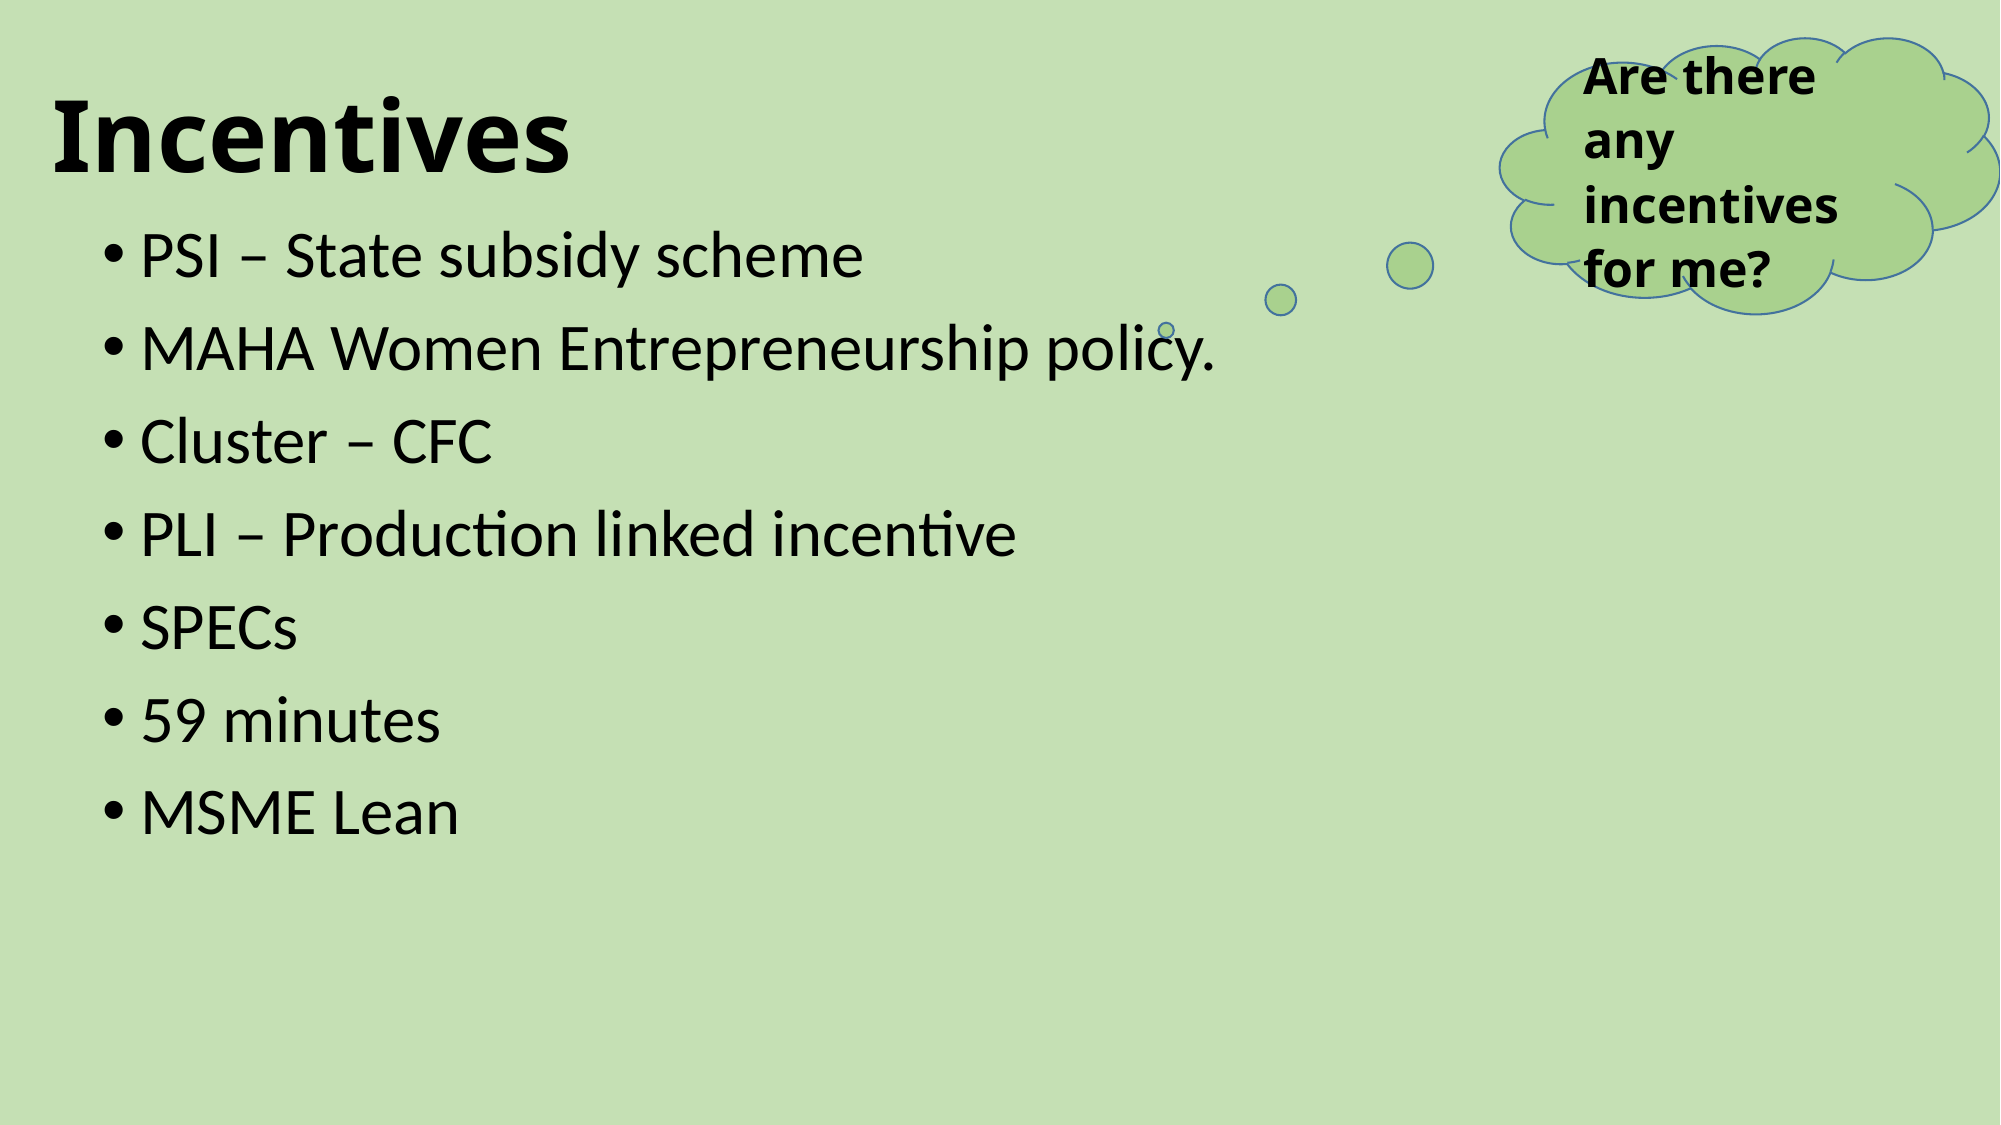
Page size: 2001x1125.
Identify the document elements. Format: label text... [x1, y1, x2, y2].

title Incentives [37, 99, 1548, 181]
text_box Are there any incentives for me? [1264, 283, 1298, 317]
text_box Are there any incentives for me? [1386, 241, 1435, 290]
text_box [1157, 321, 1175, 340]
list PSI – State subsidy scheme MAHA Women Entrepreneurship policy. Cluster – CFC PLI – Production linked incentive SPECs 59 minutes MSME Lean [87, 212, 1850, 1001]
text_box Are there any incentives for me? [1498, 37, 2000, 316]
